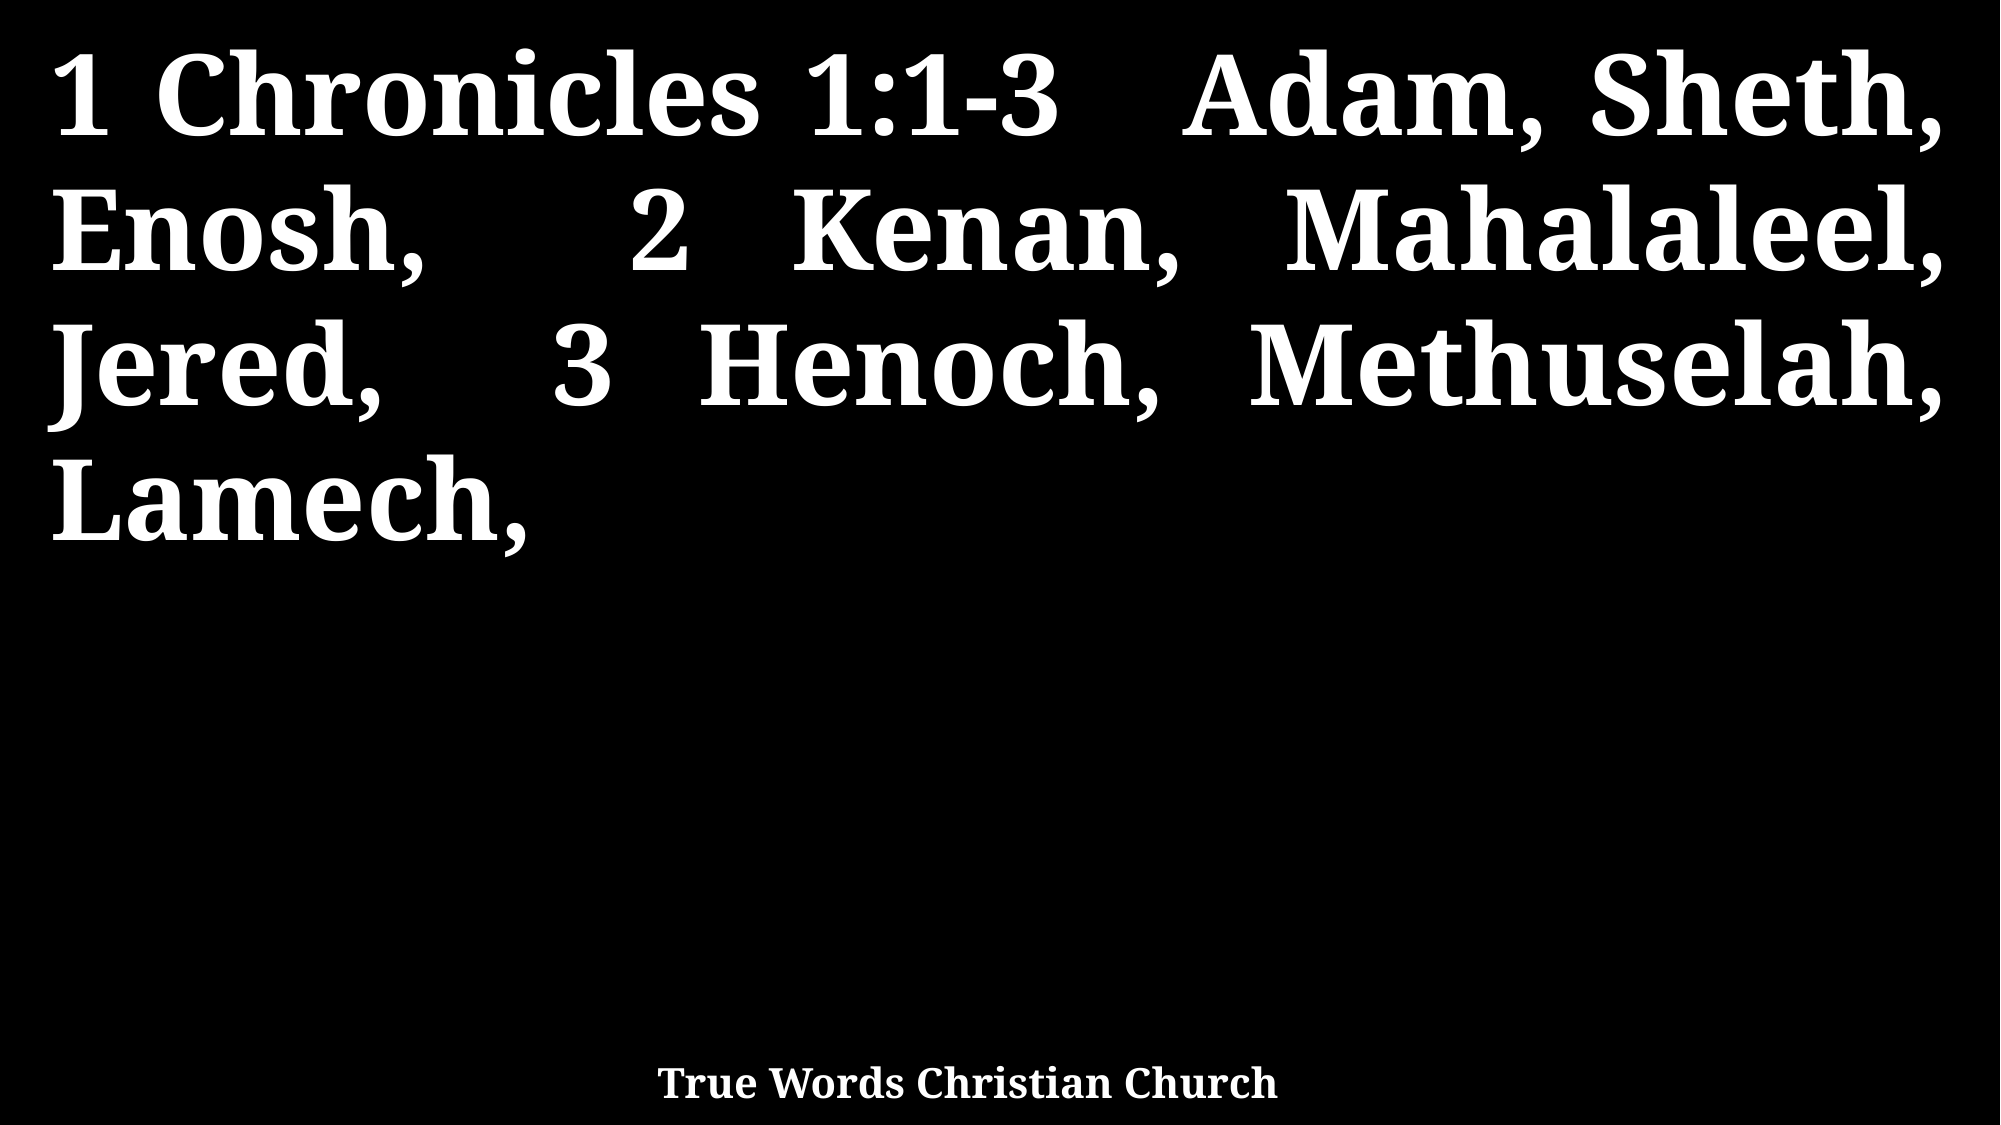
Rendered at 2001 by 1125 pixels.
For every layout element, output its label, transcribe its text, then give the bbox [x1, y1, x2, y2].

text_box True Words Christian Church [642, 1049, 1294, 1114]
text_box 1 Chronicles 1:1-3 Adam, Sheth, Enosh, 2 Kenan, Mahalaleel, Jered, 3 Henoch, Methuselah, Lamech, [35, 15, 1965, 571]
